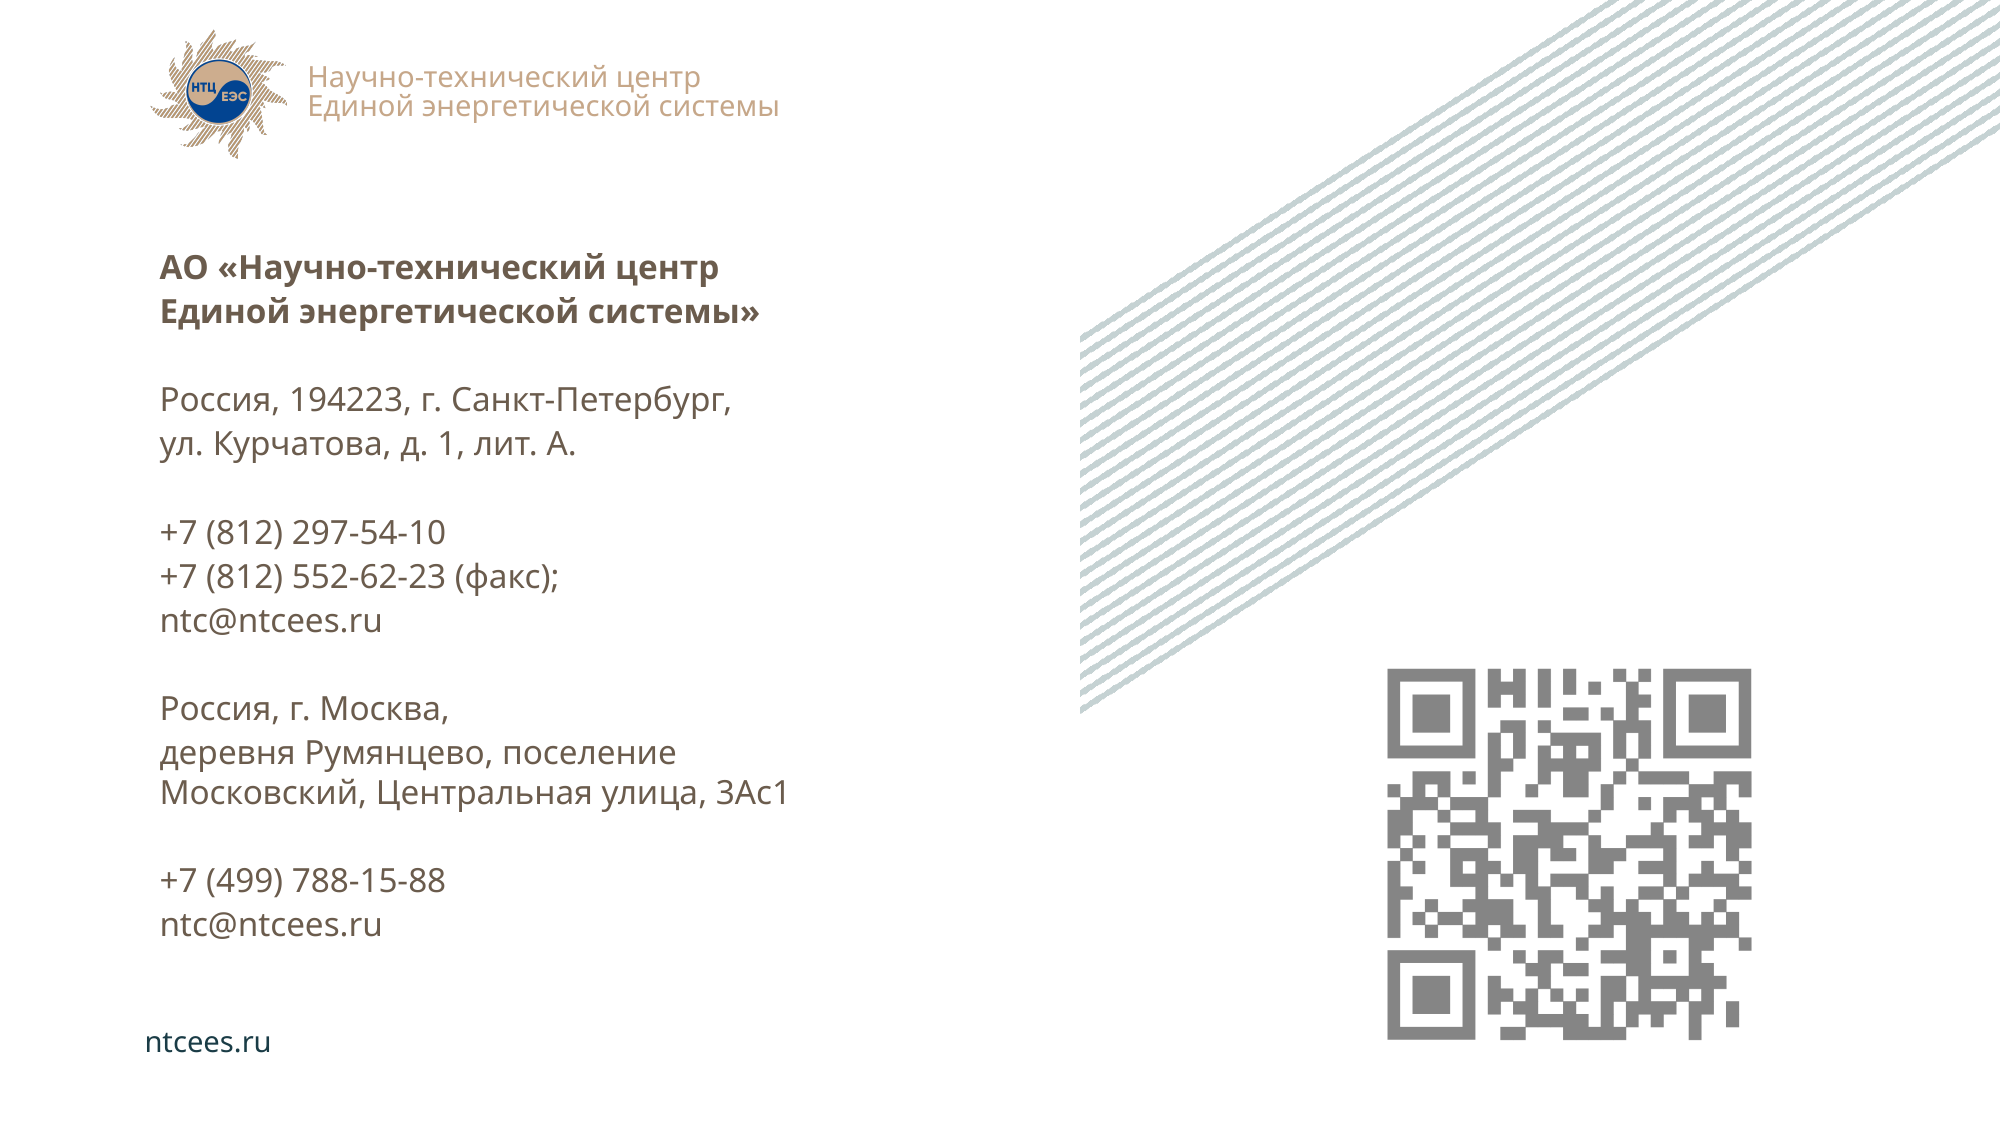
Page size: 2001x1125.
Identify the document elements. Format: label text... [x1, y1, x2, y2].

picture [1362, 643, 1776, 1065]
picture [149, 28, 287, 162]
list ntcees.ru [144, 1029, 350, 1064]
text_box АО «Научно-технический центр Единой энергетической системы» Россия, 194223, г. Санкт-Петербург, ул. Курчатова, д. 1, лит. А. +7 (812) 297-54-10 +7 (812) 552-62-23 (факс); ntc@ntcees.ru Россия, г. Москва, деревня Румянцево, поселение Московский, Центральная улица, 3Ас1 +7 (499) 788-15-88 ntc@ntcees.ru [144, 238, 908, 563]
